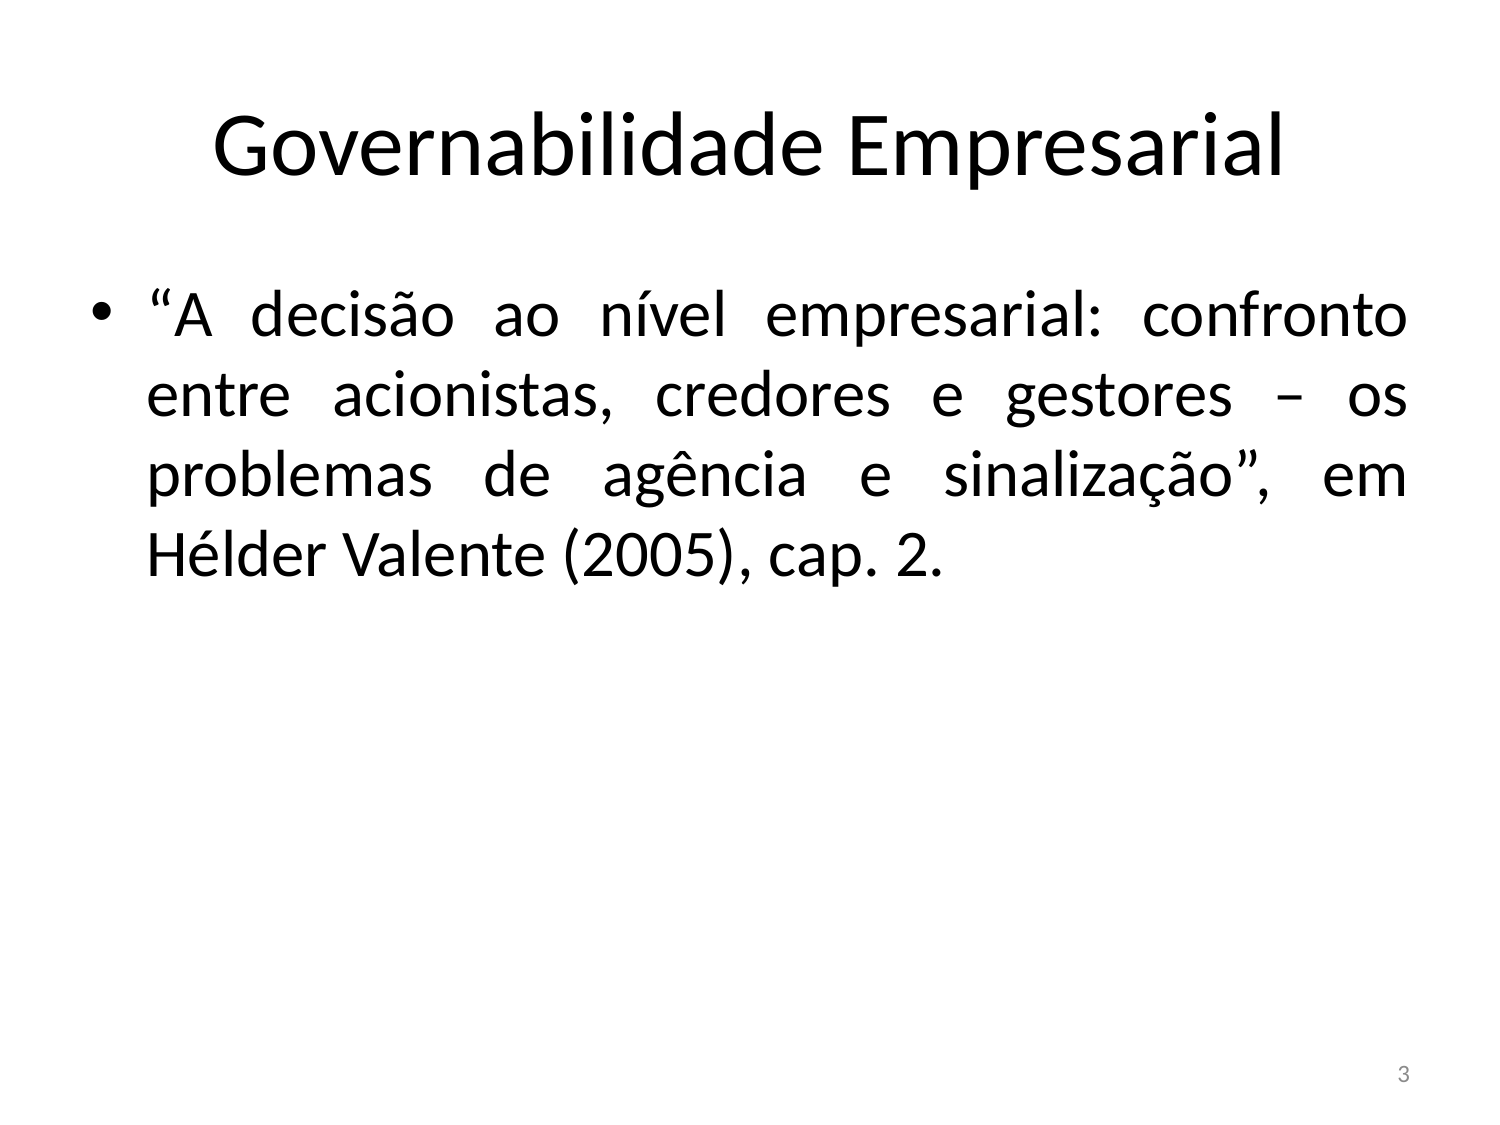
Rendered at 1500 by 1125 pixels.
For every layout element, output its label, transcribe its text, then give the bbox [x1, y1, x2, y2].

title Governabilidade Empresarial [75, 45, 1425, 233]
list “A decisão ao nível empresarial: confronto entre acionistas, credores e gestores – os problemas de agência e sinalização”, em Hélder Valente (2005), cap. 2. [75, 262, 1425, 1005]
slide_number 3 [1074, 1042, 1425, 1103]
